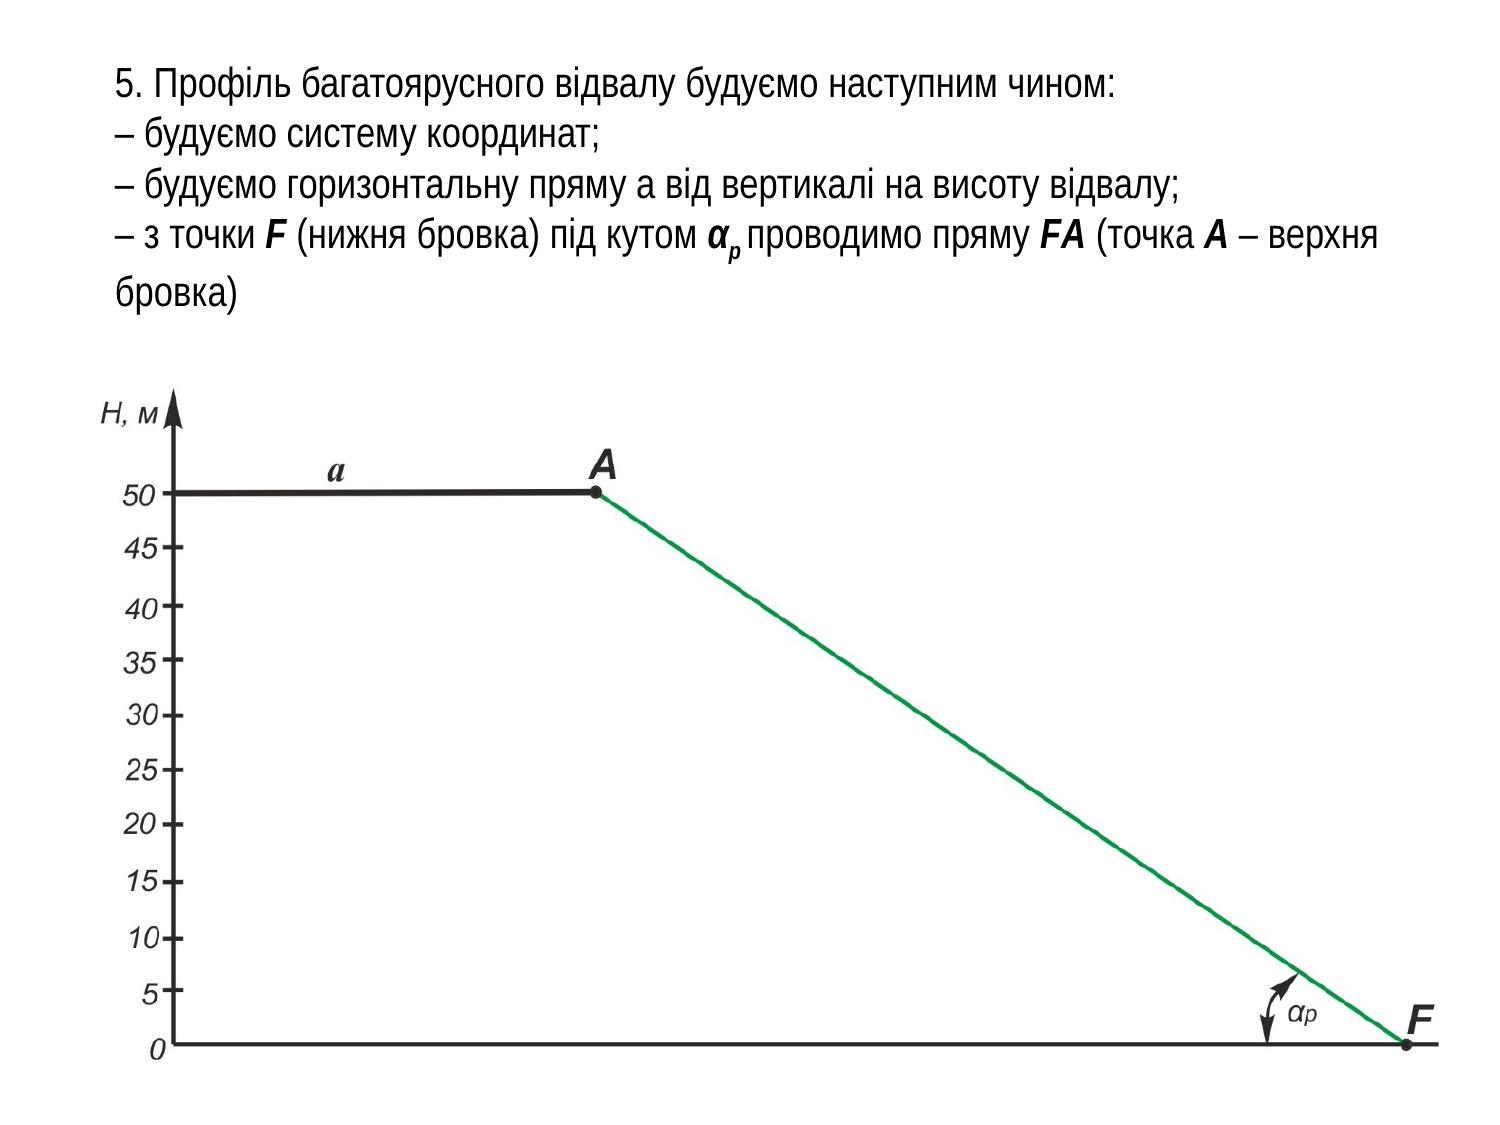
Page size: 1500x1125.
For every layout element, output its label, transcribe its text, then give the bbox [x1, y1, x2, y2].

title 5. Профіль багатоярусного відвалу будуємо наступним чином: – будуємо систему координат; – будуємо горизонтальну пряму а від вертикалі на висоту відвалу; – з точки F (нижня бровка) під кутом αр проводимо пряму FА (точка А – верхня бровка) [99, 44, 1463, 325]
picture [101, 387, 1439, 1061]
